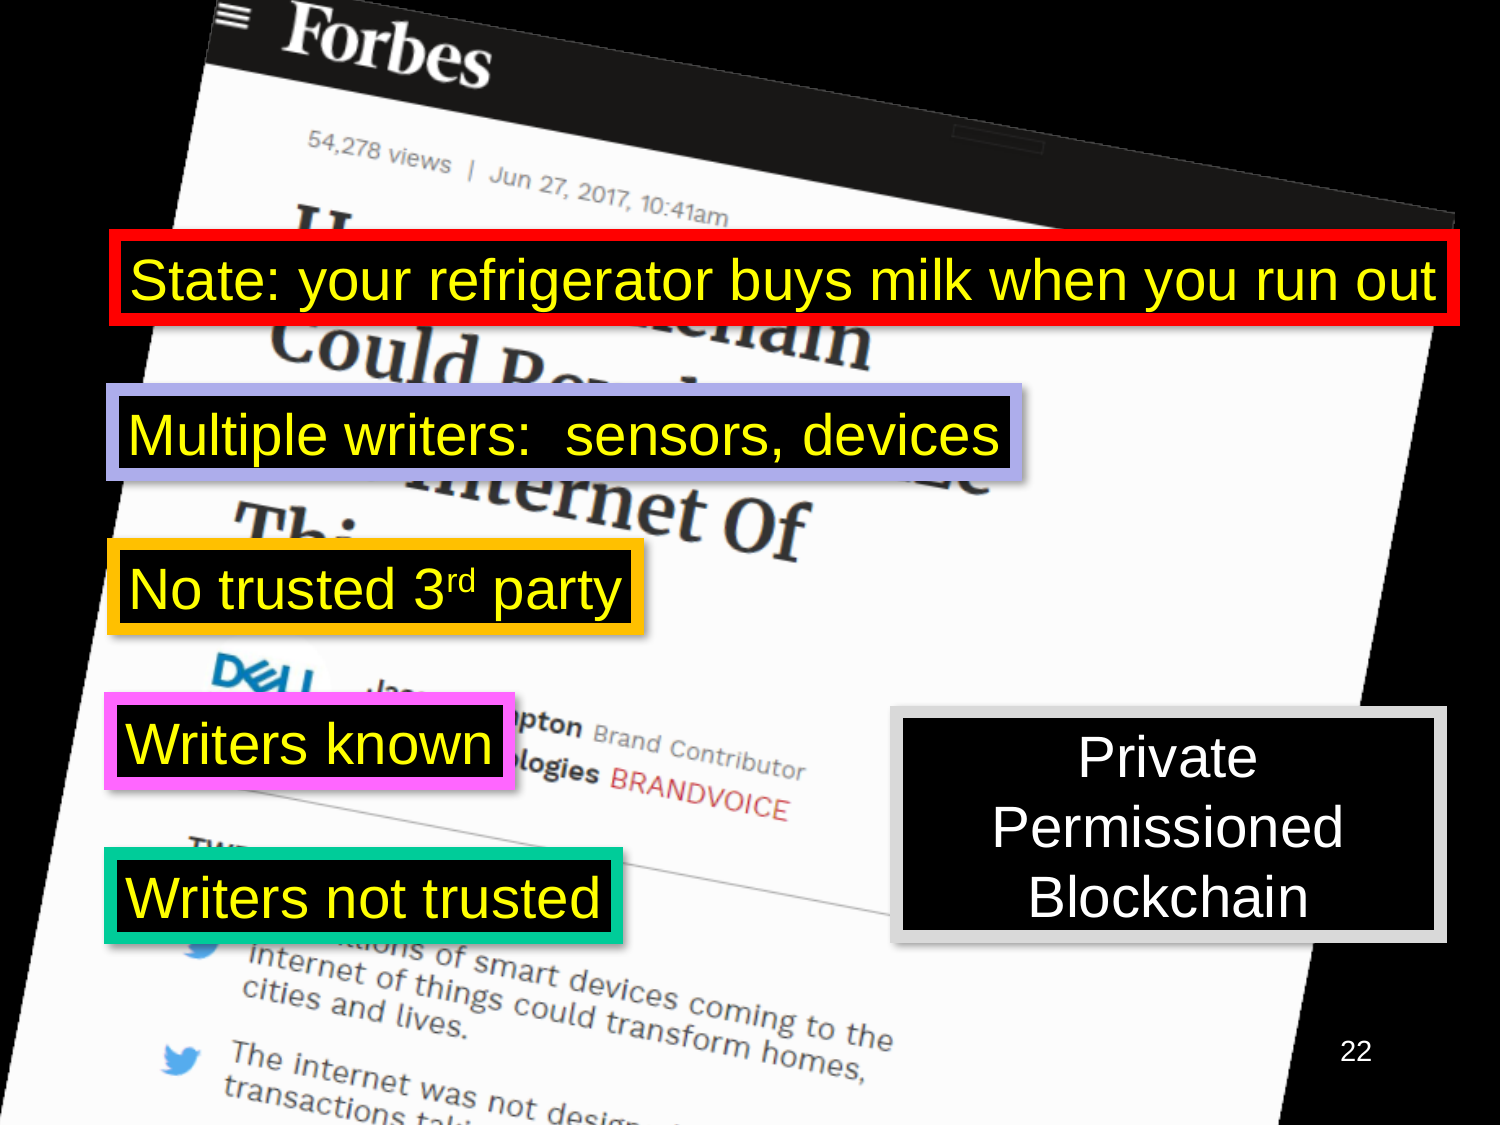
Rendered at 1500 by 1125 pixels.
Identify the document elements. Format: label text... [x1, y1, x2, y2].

text_box Private Permissioned Blockchain [1326, 711, 1441, 937]
slide_number 22 [1326, 1024, 1388, 1101]
text_box State: your refrigerator buys milk when you run out [1326, 234, 1454, 320]
picture [0, 0, 1455, 1125]
